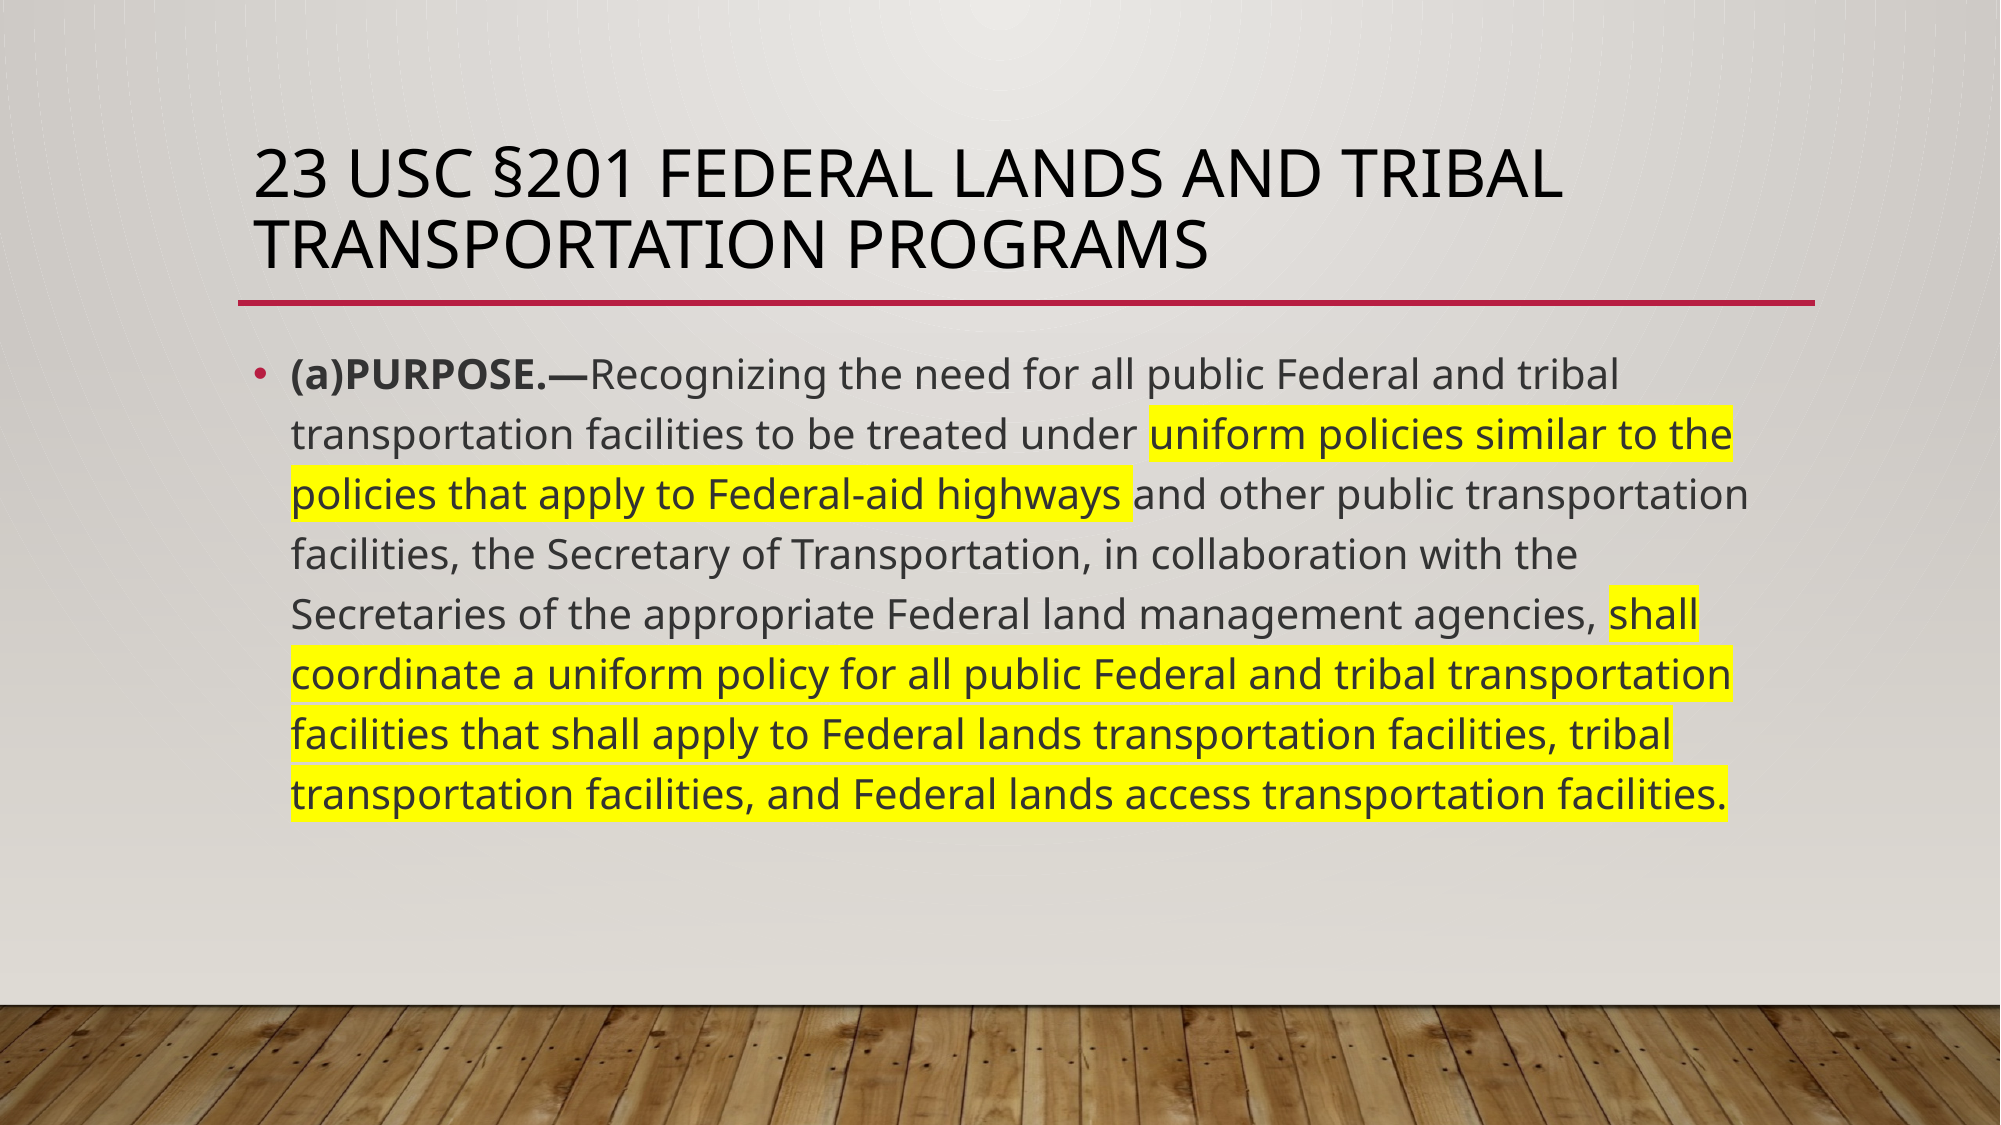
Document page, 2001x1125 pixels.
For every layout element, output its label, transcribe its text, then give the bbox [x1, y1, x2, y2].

title 23 USC §201 Federal Lands and Tribal Transportation Programs [238, 131, 1814, 305]
list (a)Purpose.—Recognizing the need for all public Federal and tribal transportation facilities to be treated under uniform policies similar to the policies that apply to Federal-aid highways and other public transportation facilities, the Secretary of Transportation, in collaboration with the Secretaries of the appropriate Federal land management agencies, shall coordinate a uniform policy for all public Federal and tribal transportation facilities that shall apply to Federal lands transportation facilities, tribal transportation facilities, and Federal lands access transportation facilities. [238, 330, 1814, 897]
picture [0, 1005, 2000, 1125]
